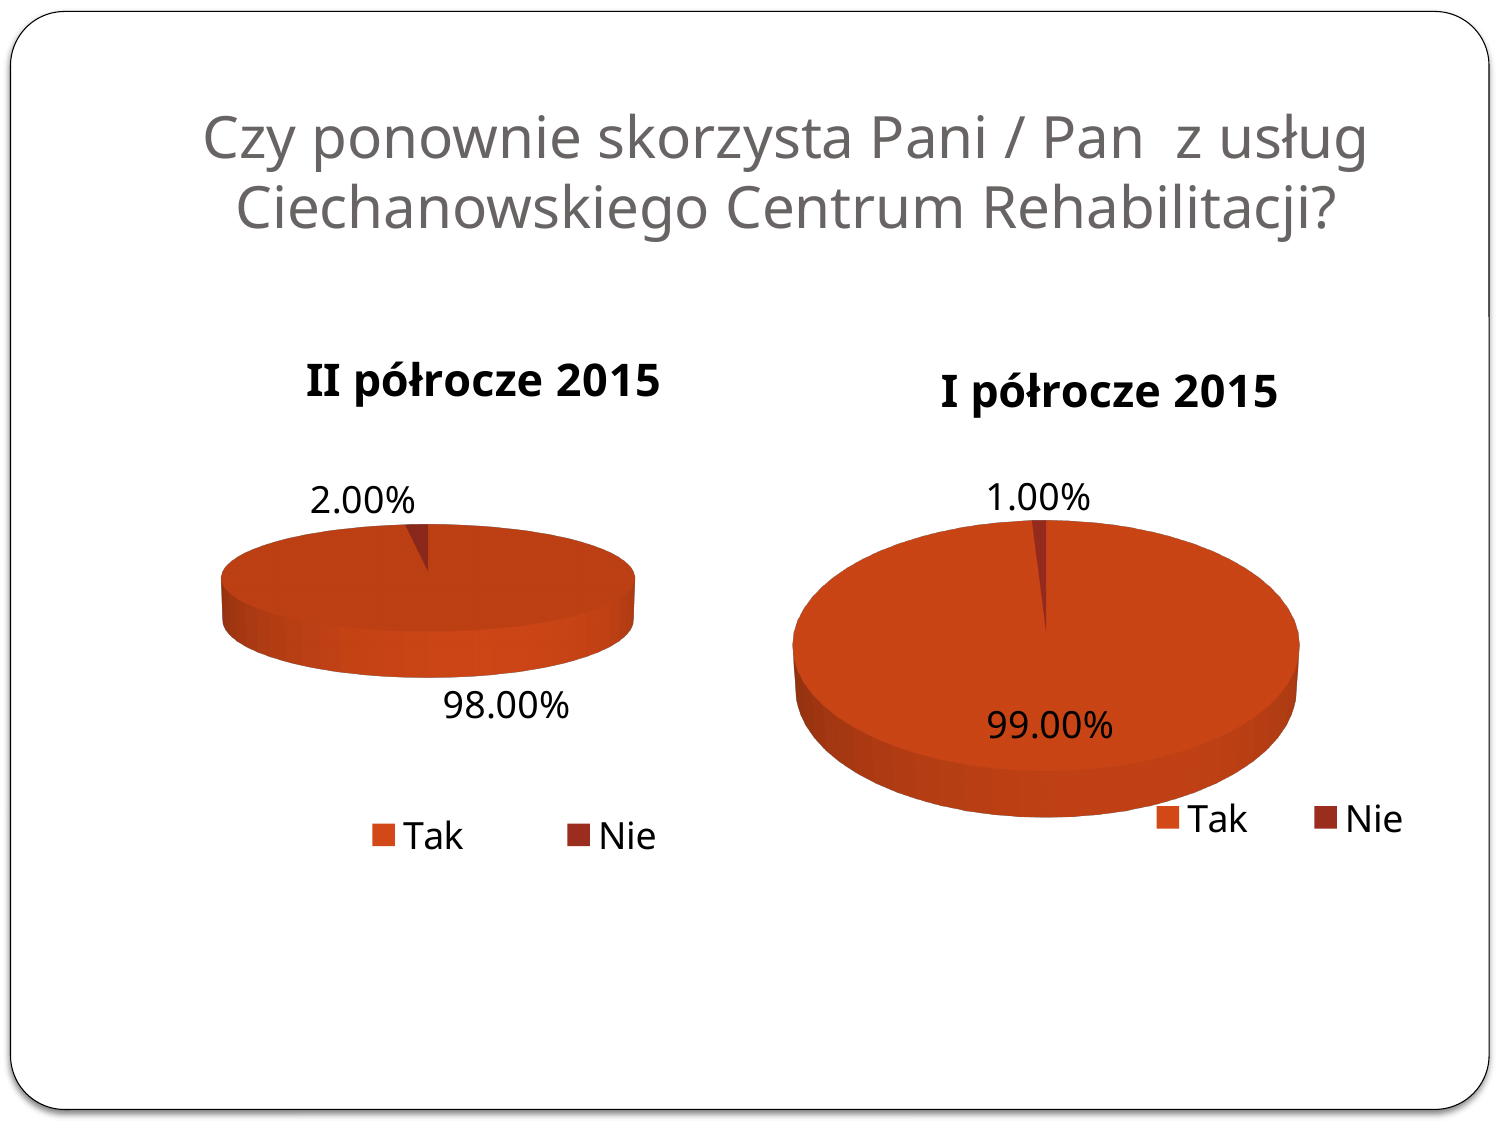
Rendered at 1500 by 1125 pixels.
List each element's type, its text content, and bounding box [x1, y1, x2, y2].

title Czy ponownie skorzysta Pani / Pan z usług Ciechanowskiego Centrum Rehabilitacji? [171, 42, 1402, 256]
chart [135, 314, 1471, 927]
